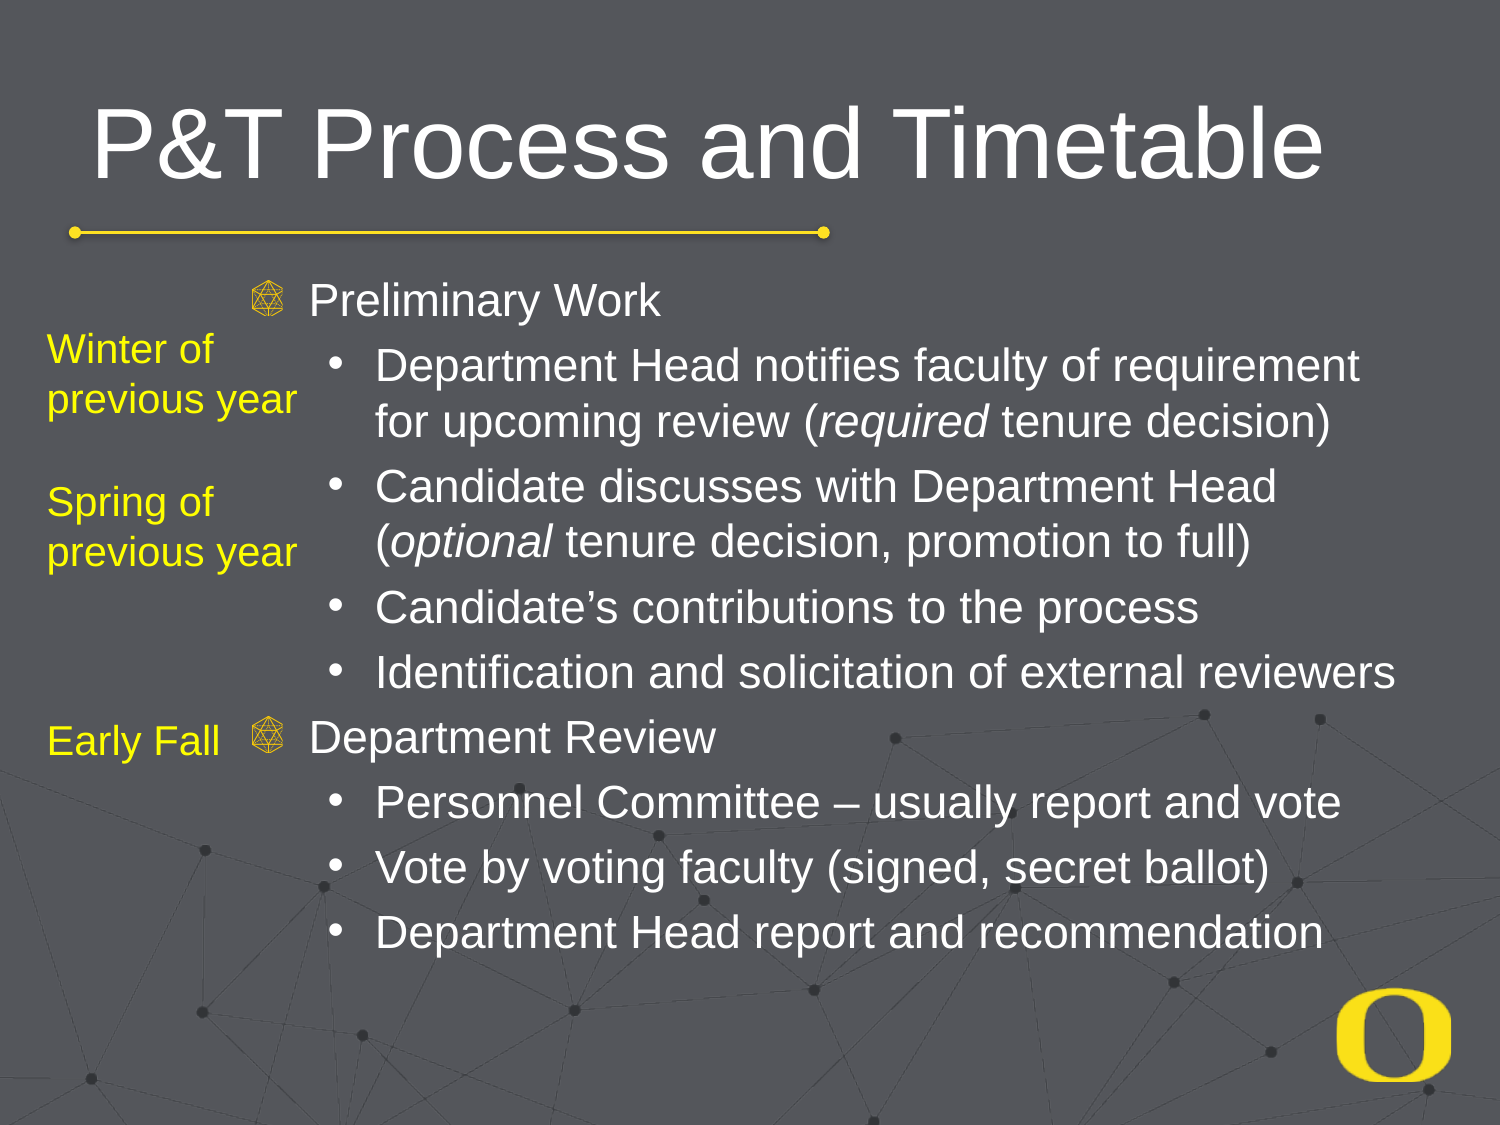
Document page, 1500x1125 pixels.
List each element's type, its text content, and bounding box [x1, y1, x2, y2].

text_box Winter of previous year [31, 313, 315, 437]
title P&T Process and Timetable [75, 45, 1425, 233]
text_box Spring of previous year [31, 467, 315, 603]
list Preliminary Work Department Head notifies faculty of requirement for upcoming review (required tenure decision) Candidate discusses with Department Head (optional tenure decision, promotion to full) Candidate’s contributions to the process Identification and solicitation of external reviewers Department Review Personnel Committee – usually report and vote Vote by voting faculty (signed, secret ballot) Department Head report and recommendation [237, 262, 1425, 1010]
text_box Early Fall [31, 706, 255, 778]
